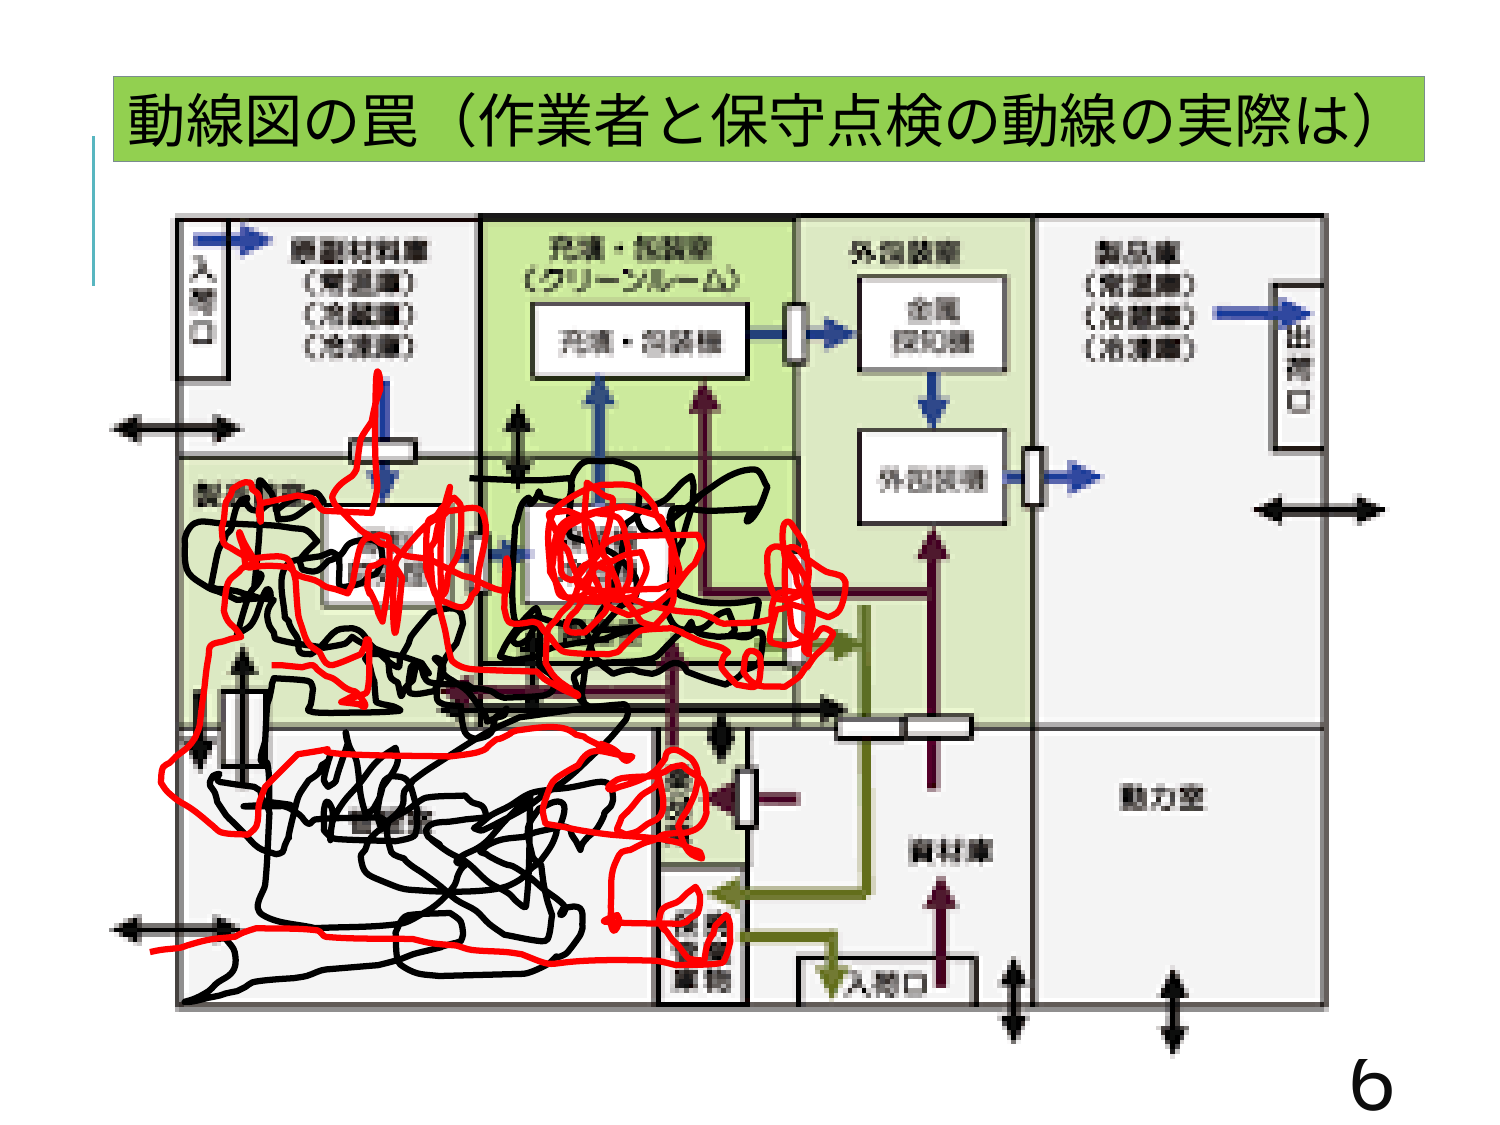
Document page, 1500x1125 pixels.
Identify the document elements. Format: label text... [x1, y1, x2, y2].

slide_number 66 [1333, 1061, 1454, 1107]
picture [105, 204, 1395, 1059]
text_box 動線図の罠（作業者と保守点検の動線の実際は） [113, 76, 1425, 162]
